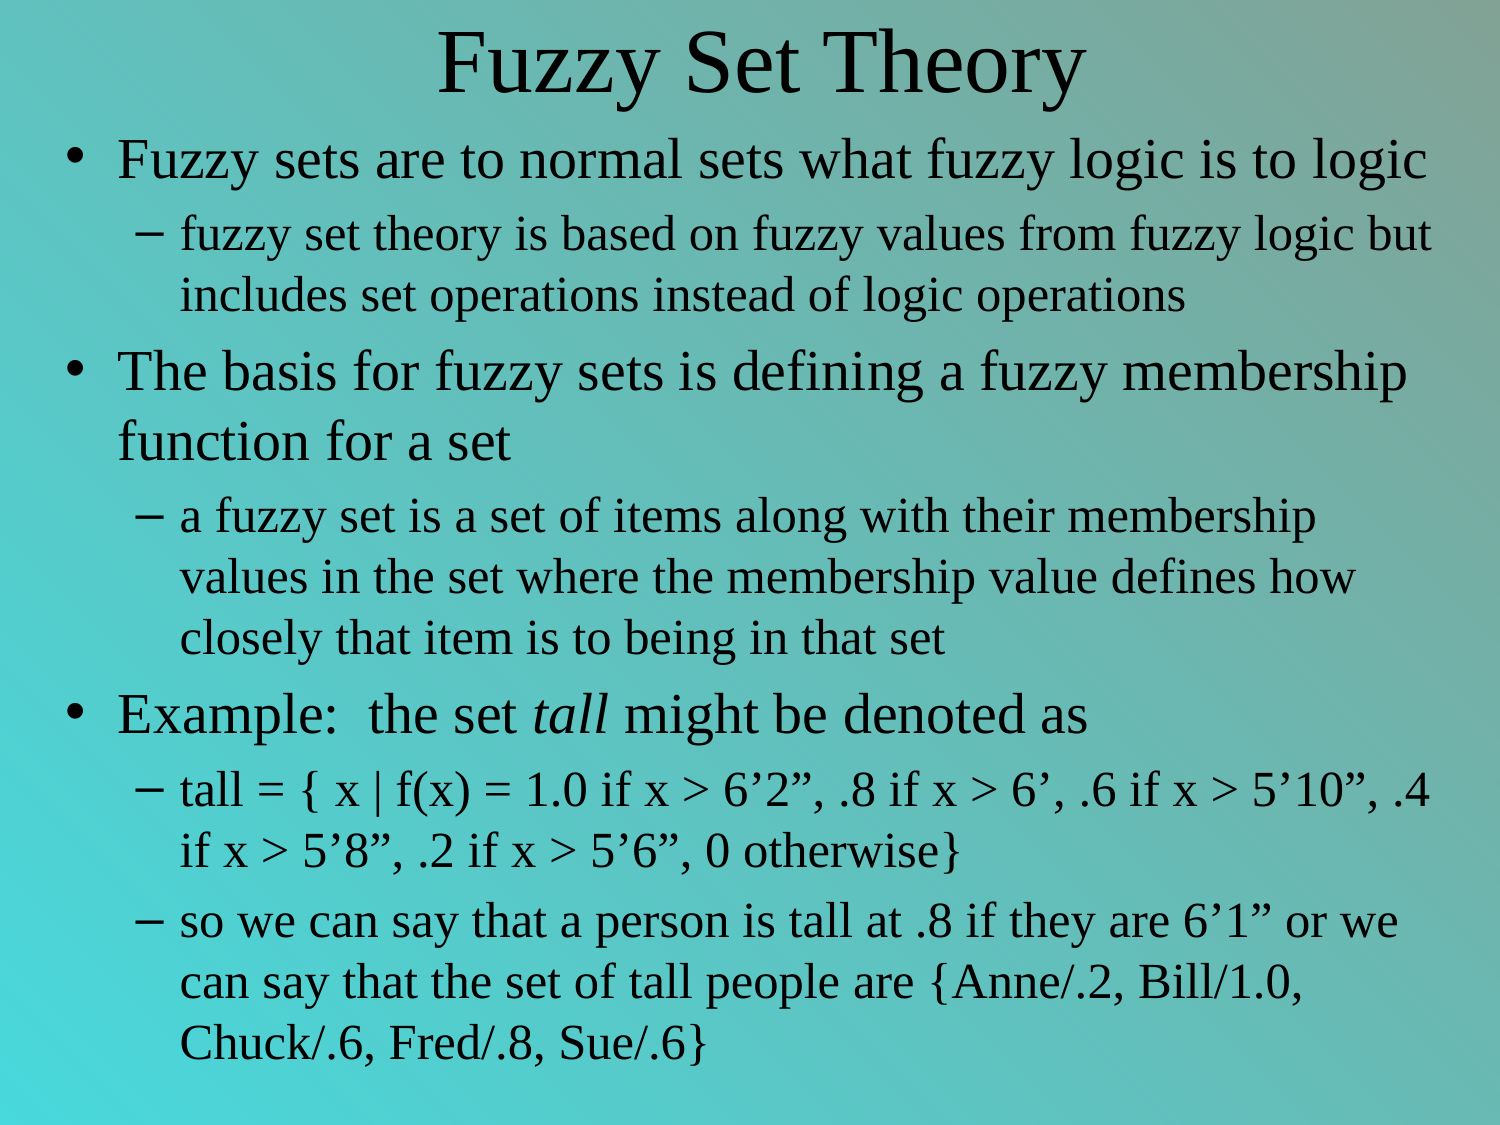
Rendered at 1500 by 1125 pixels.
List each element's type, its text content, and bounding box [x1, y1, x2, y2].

title Fuzzy Set Theory [87, 0, 1438, 112]
list Fuzzy sets are to normal sets what fuzzy logic is to logic fuzzy set theory is based on fuzzy values from fuzzy logic but includes set operations instead of logic operations The basis for fuzzy sets is defining a fuzzy membership function for a set a fuzzy set is a set of items along with their membership values in the set where the membership value defines how closely that item is to being in that set Example: the set tall might be denoted as tall = { x | f(x) = 1.0 if x > 6’2”, .8 if x > 6’, .6 if x > 5’10”, .4 if x > 5’8”, .2 if x > 5’6”, 0 otherwise} so we can say that a person is tall at .8 if they are 6’1” or we can say that the set of tall people are {Anne/.2, Bill/1.0, Chuck/.6, Fred/.8, Sue/.6} [50, 112, 1450, 1125]
